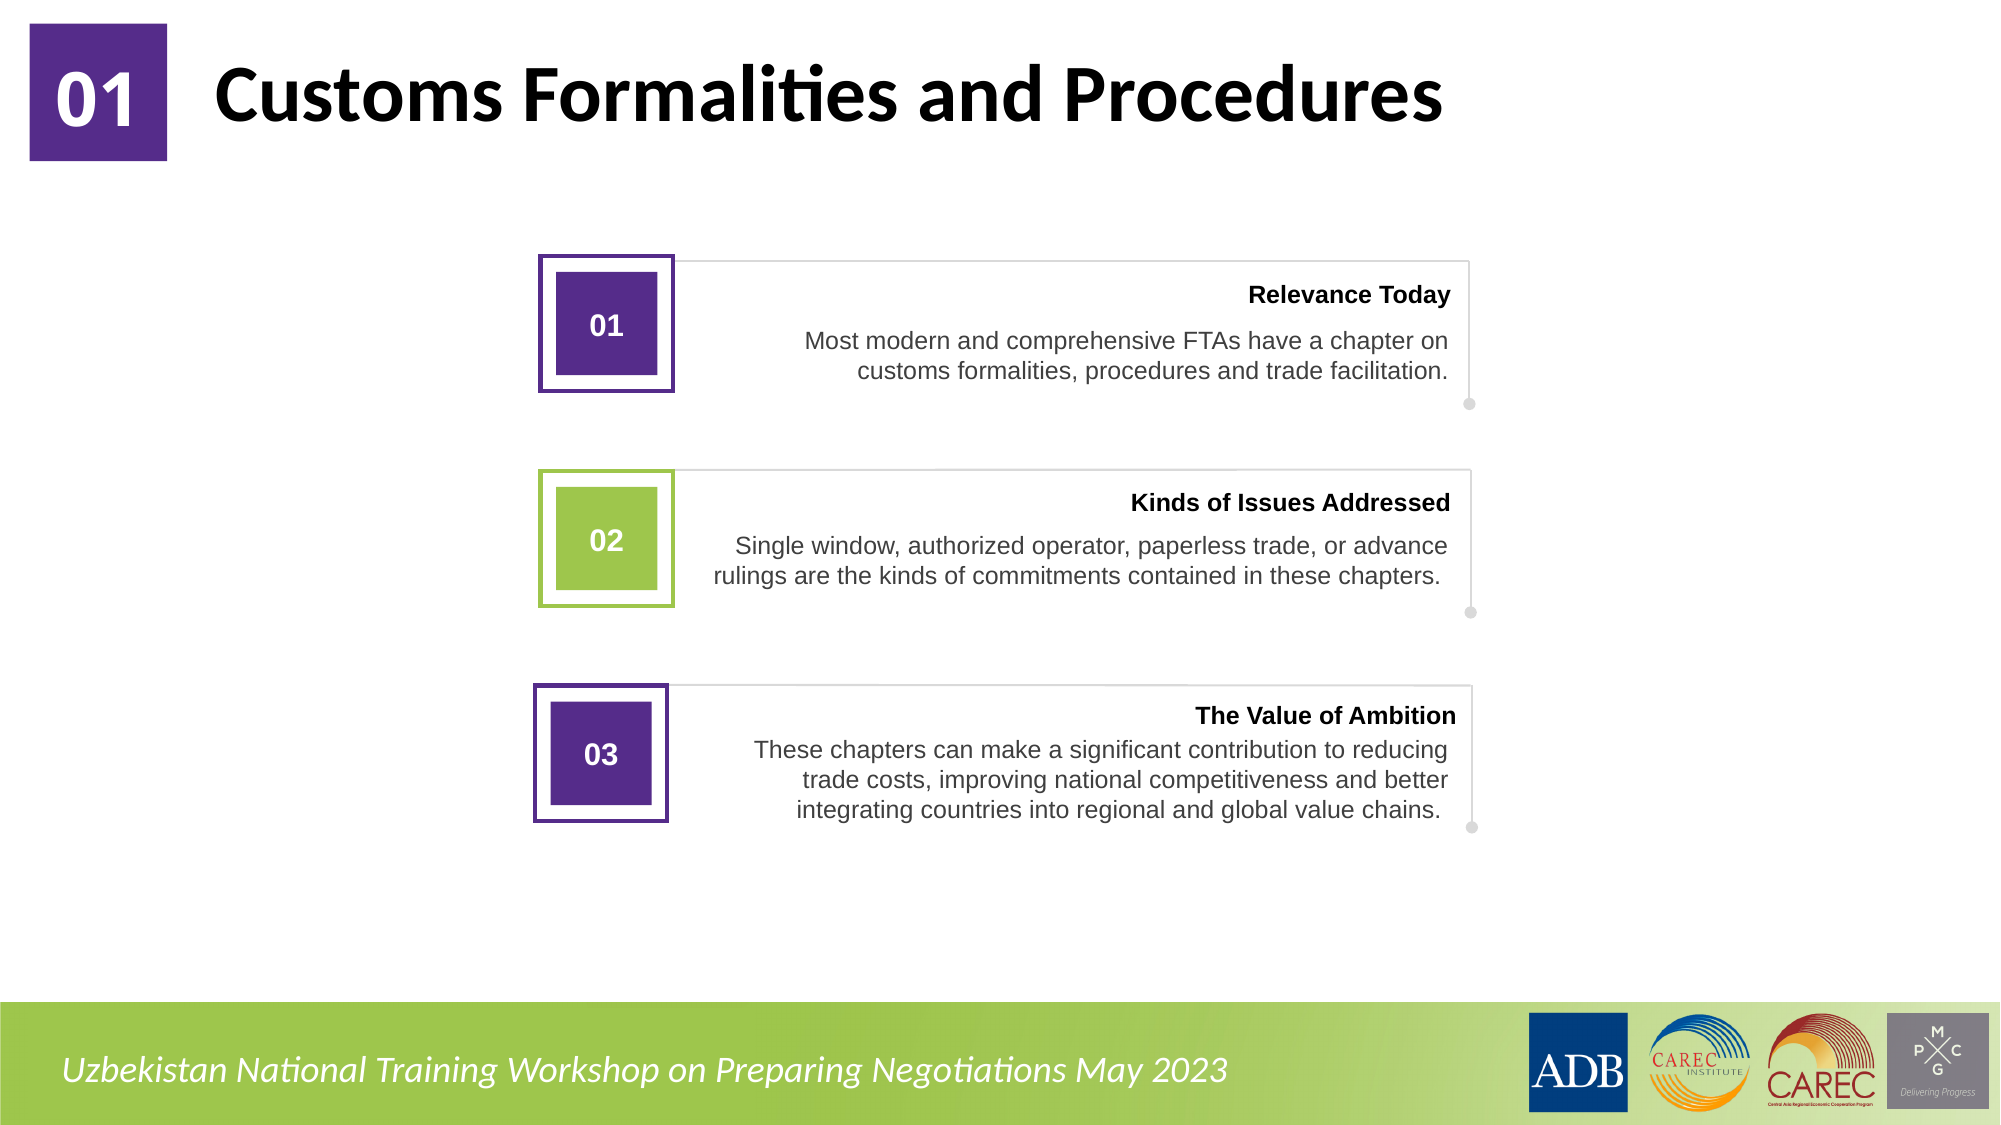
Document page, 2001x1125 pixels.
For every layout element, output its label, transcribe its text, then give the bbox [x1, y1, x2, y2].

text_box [670, 469, 1471, 613]
text_box [534, 685, 667, 822]
text_box 03 [538, 727, 665, 780]
text_box [29, 149, 168, 162]
text_box [550, 780, 652, 806]
text_box [29, 23, 168, 43]
text_box [556, 350, 658, 376]
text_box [667, 684, 1472, 832]
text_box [540, 470, 674, 607]
picture [0, 1002, 2000, 1125]
text_box 01 [543, 297, 671, 350]
title Customs Formalities and Procedures [200, 7, 1564, 182]
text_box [674, 261, 1470, 404]
text_box [540, 255, 674, 392]
text_box 01 [29, 43, 168, 149]
text_box [550, 701, 652, 727]
text_box [556, 271, 658, 297]
